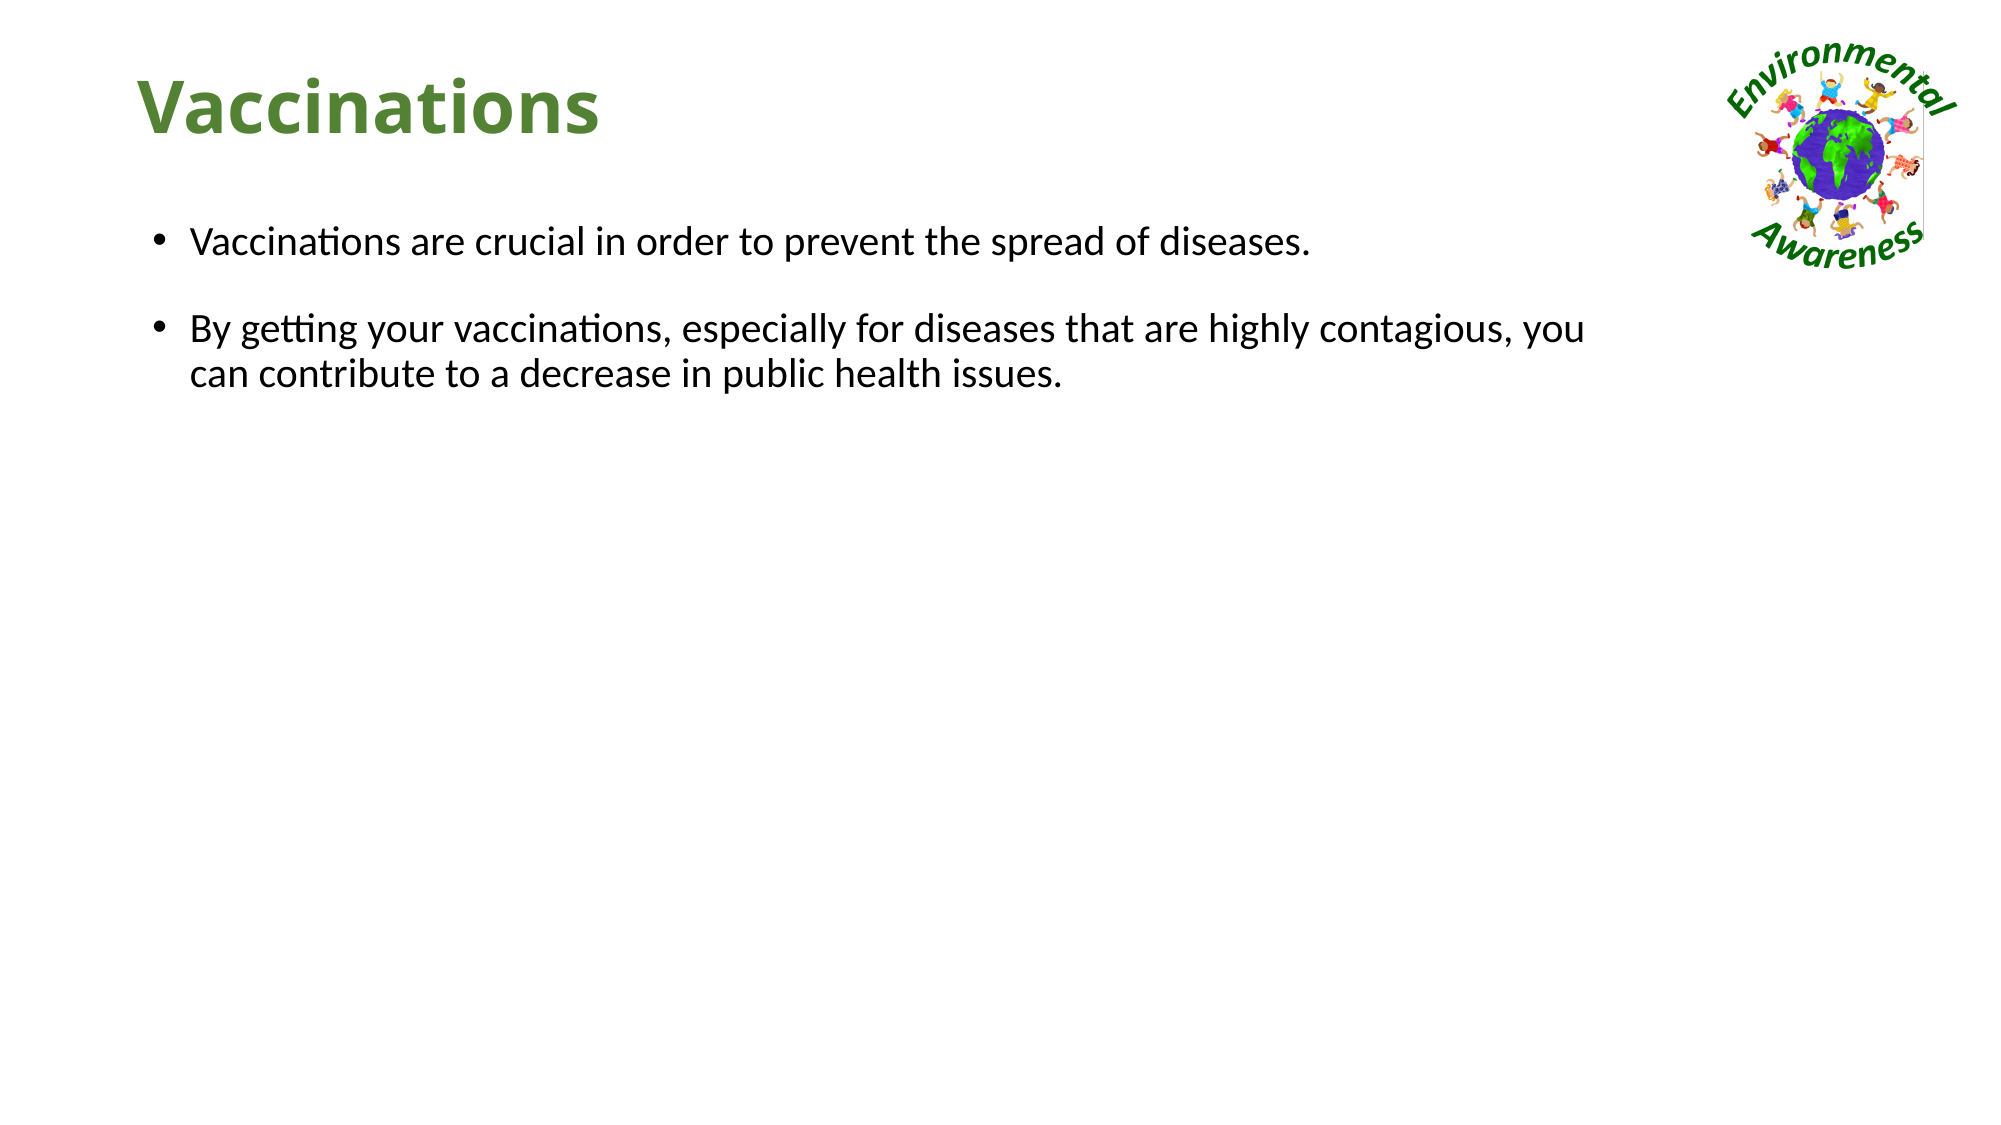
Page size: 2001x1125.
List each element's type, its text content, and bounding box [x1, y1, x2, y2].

picture [1716, 35, 1962, 278]
list Vaccinations are crucial in order to prevent the spread of diseases. By getting your vaccinations, especially for diseases that are highly contagious, you can contribute to a decrease in public health issues. [137, 212, 1650, 1021]
title Vaccinations [122, 59, 1650, 160]
